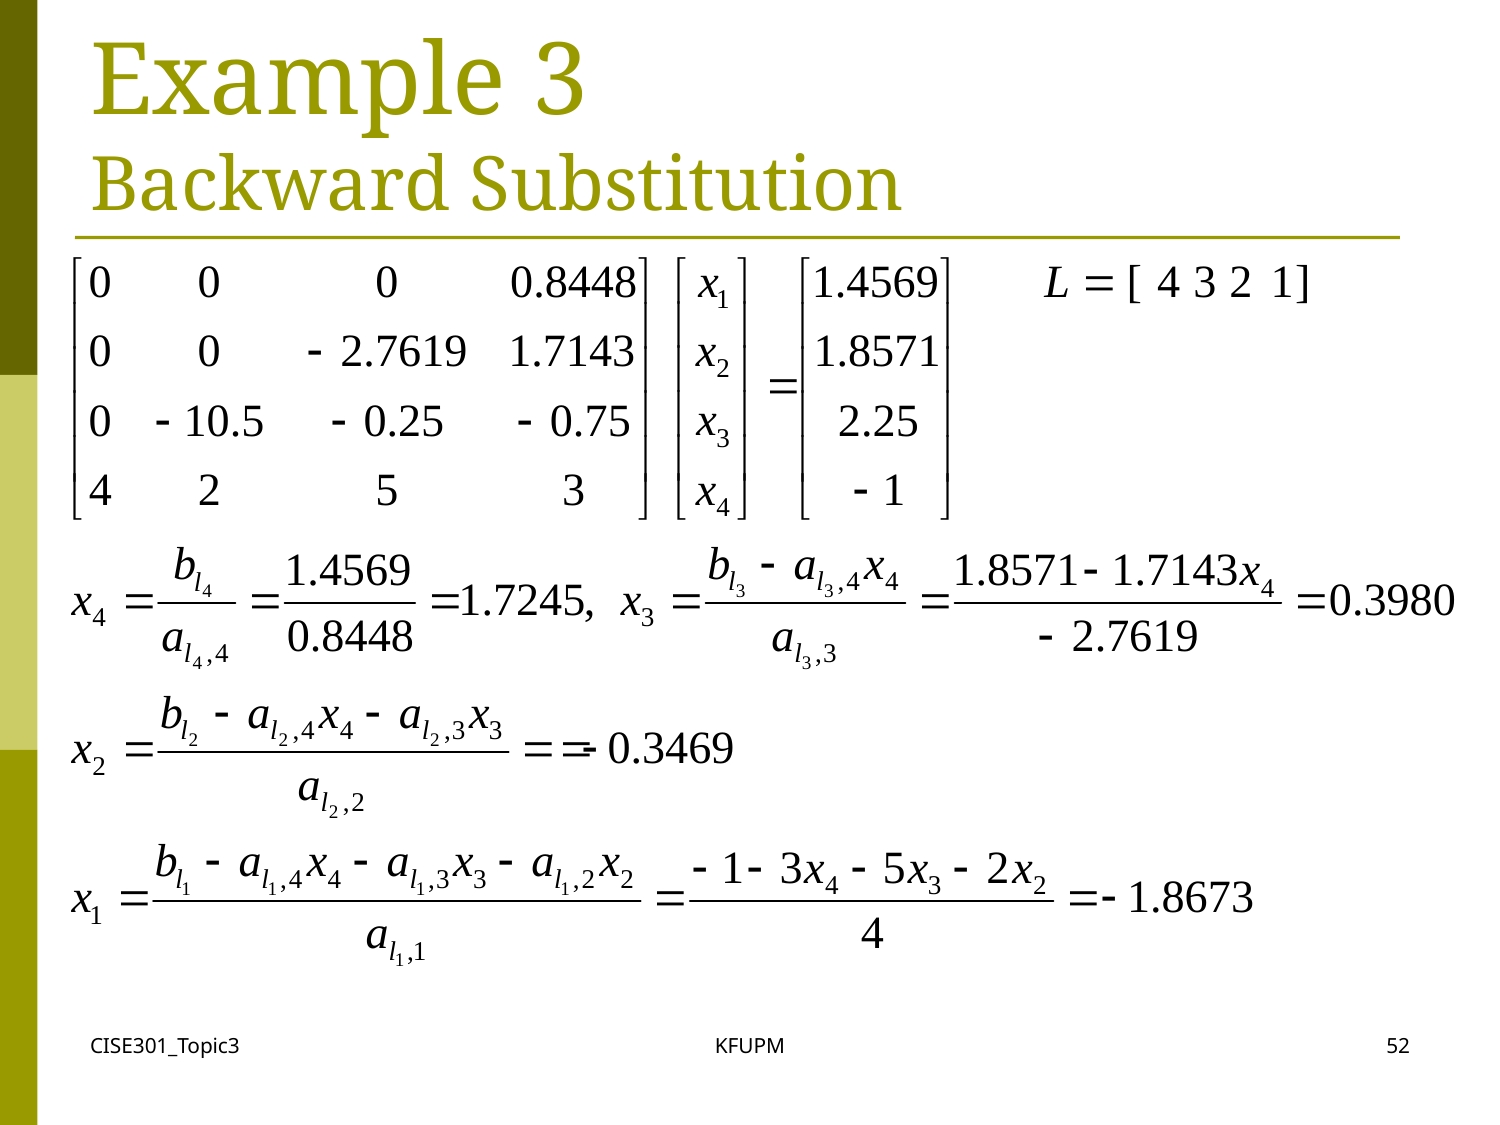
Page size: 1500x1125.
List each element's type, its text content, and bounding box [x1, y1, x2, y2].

footer KFUPM [512, 1024, 988, 1101]
title Example 3 Backward Substitution [74, 45, 1426, 233]
slide_number 52 [1074, 1024, 1426, 1101]
slide_number CISE301_Topic3 [74, 1024, 426, 1101]
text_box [62, 249, 1465, 975]
